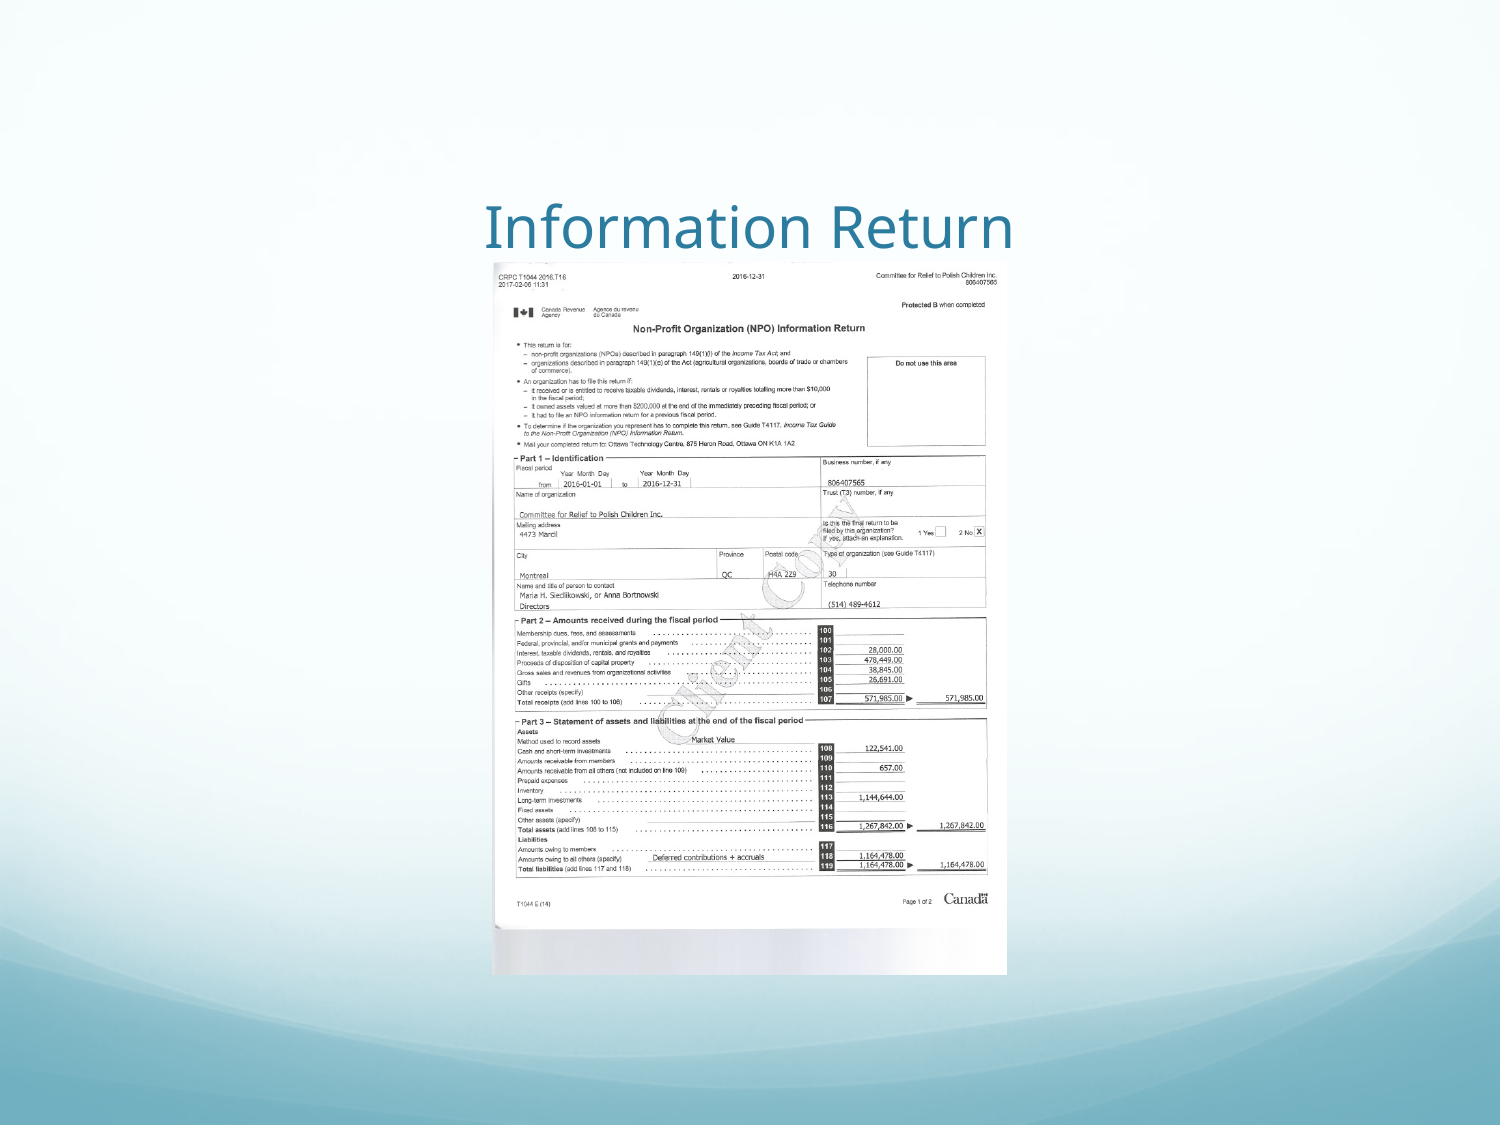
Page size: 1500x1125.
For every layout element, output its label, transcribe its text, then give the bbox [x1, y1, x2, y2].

title Information Return [90, 47, 1410, 268]
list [492, 261, 1008, 976]
